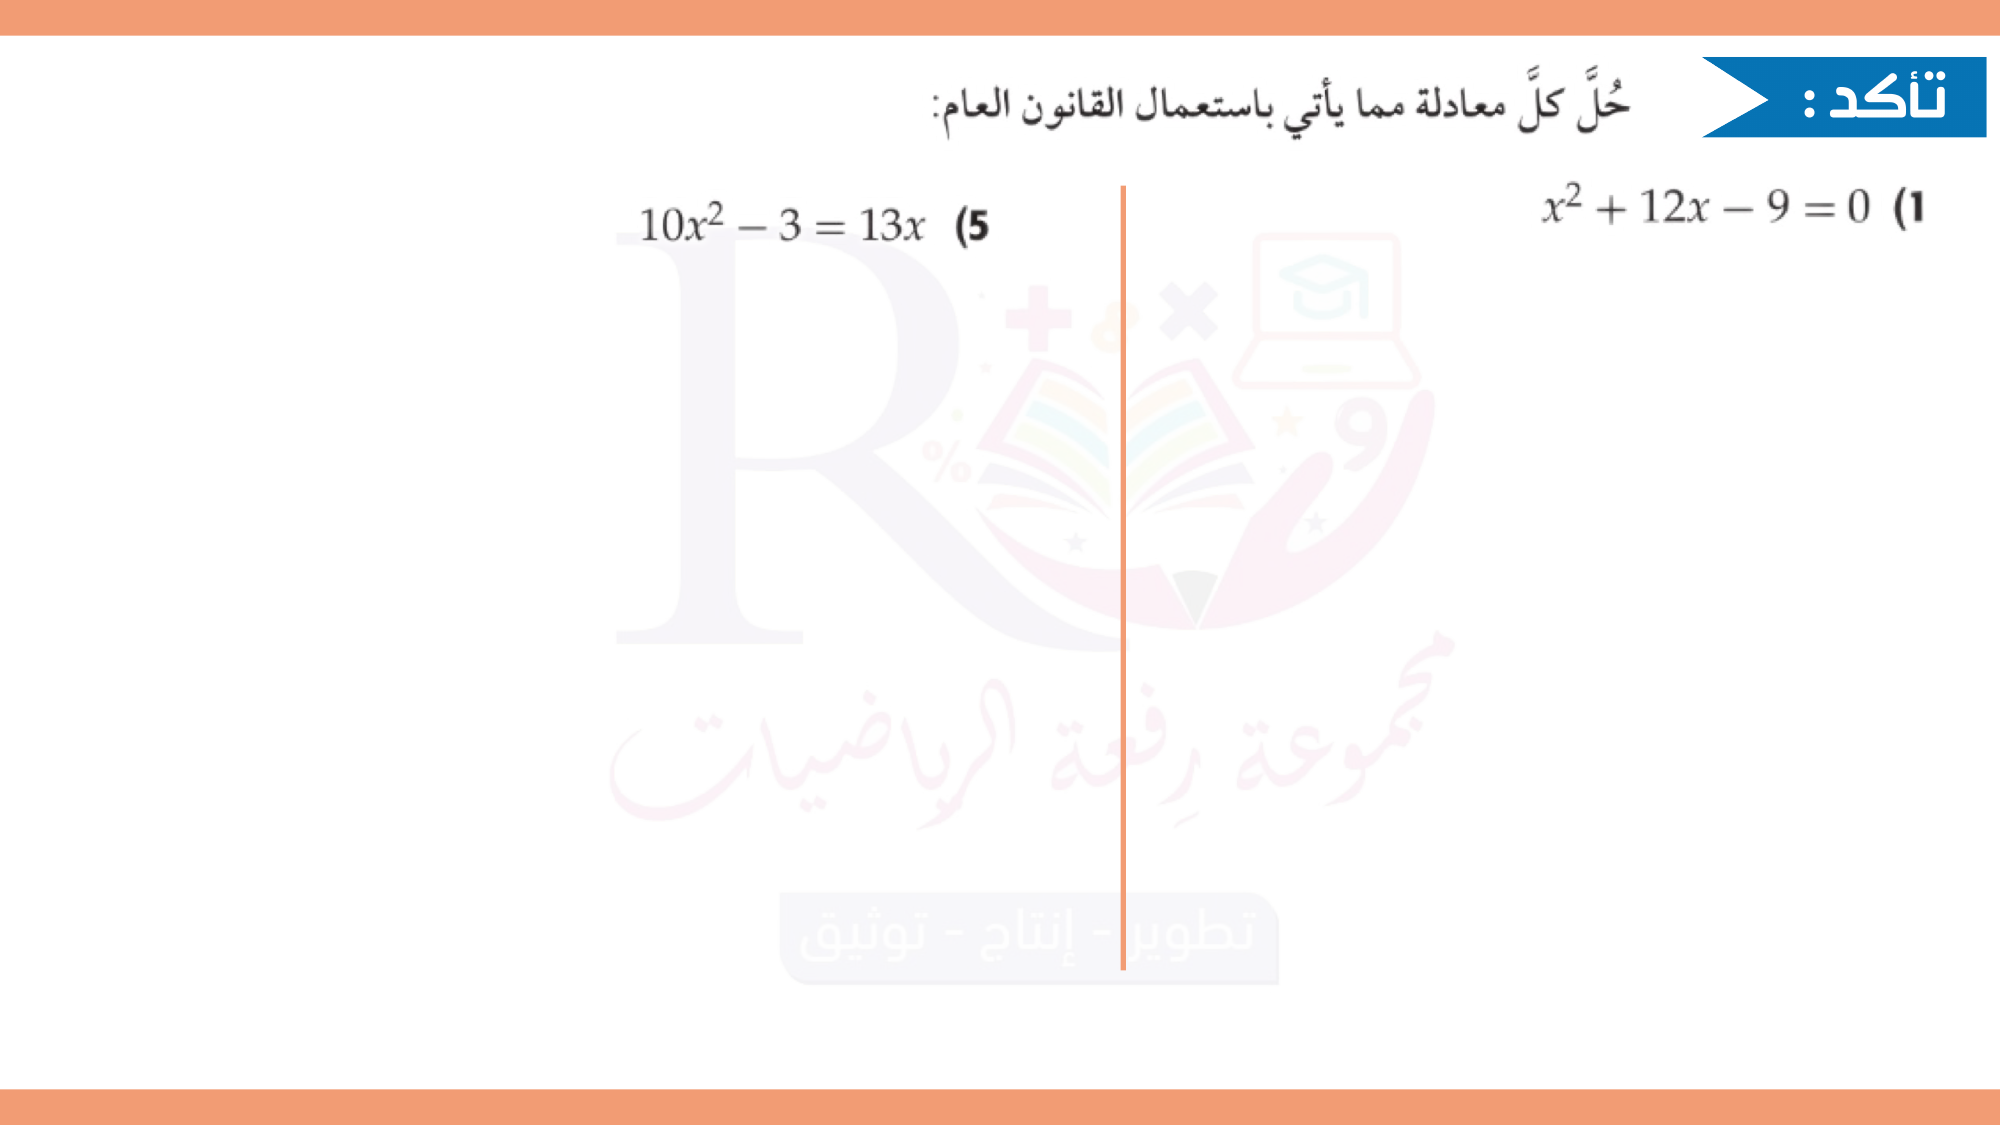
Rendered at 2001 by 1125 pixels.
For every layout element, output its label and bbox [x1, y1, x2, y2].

picture [571, 23, 2001, 1020]
text_box [0, 1089, 2000, 1125]
text_box [0, 0, 2000, 36]
